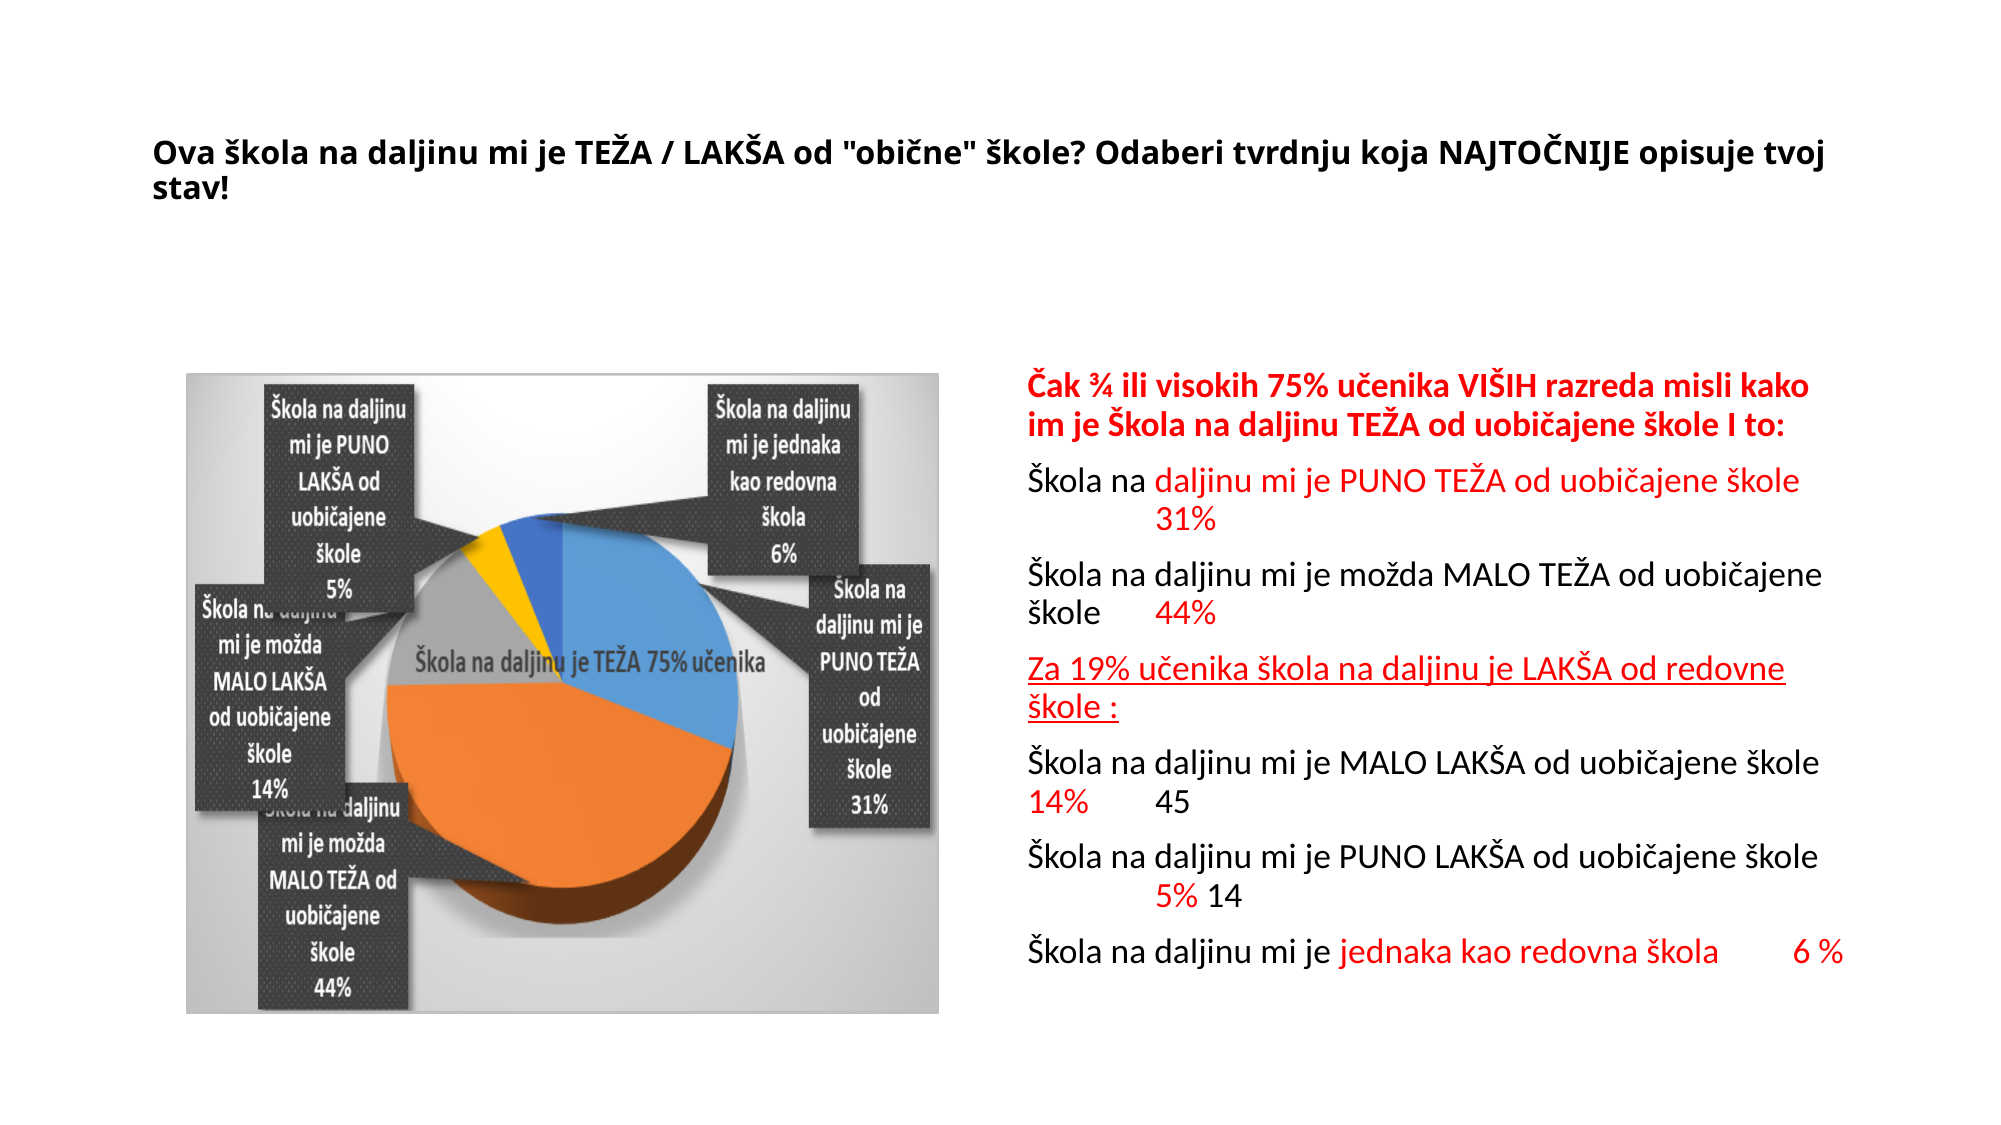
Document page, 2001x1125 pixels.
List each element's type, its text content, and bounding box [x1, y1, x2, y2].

list Čak ¾ ili visokih 75% učenika VIŠIH razreda misli kako im je Škola na daljinu TEŽA od uobičajene škole I to: Škola na daljinu mi je PUNO TEŽA od uobičajene škole 31% Škola na daljinu mi je možda MALO TEŽA od uobičajene škole 44% Za 19% učenika škola na daljinu je LAKŠA od redovne škole : Škola na daljinu mi je MALO LAKŠA od uobičajene škole 14% 45 Škola na daljinu mi je PUNO LAKŠA od uobičajene škole 5% 14 Škola na daljinu mi je jednaka kao redovna škola 6 % [1012, 299, 1863, 1014]
picture [186, 373, 939, 1014]
chart [137, 299, 988, 1014]
title Ova škola na daljinu mi je TEŽA / LAKŠA od "obične" škole? Odaberi tvrdnju koja NAJTOČNIJE opisuje tvoj stav! [137, 59, 1863, 278]
